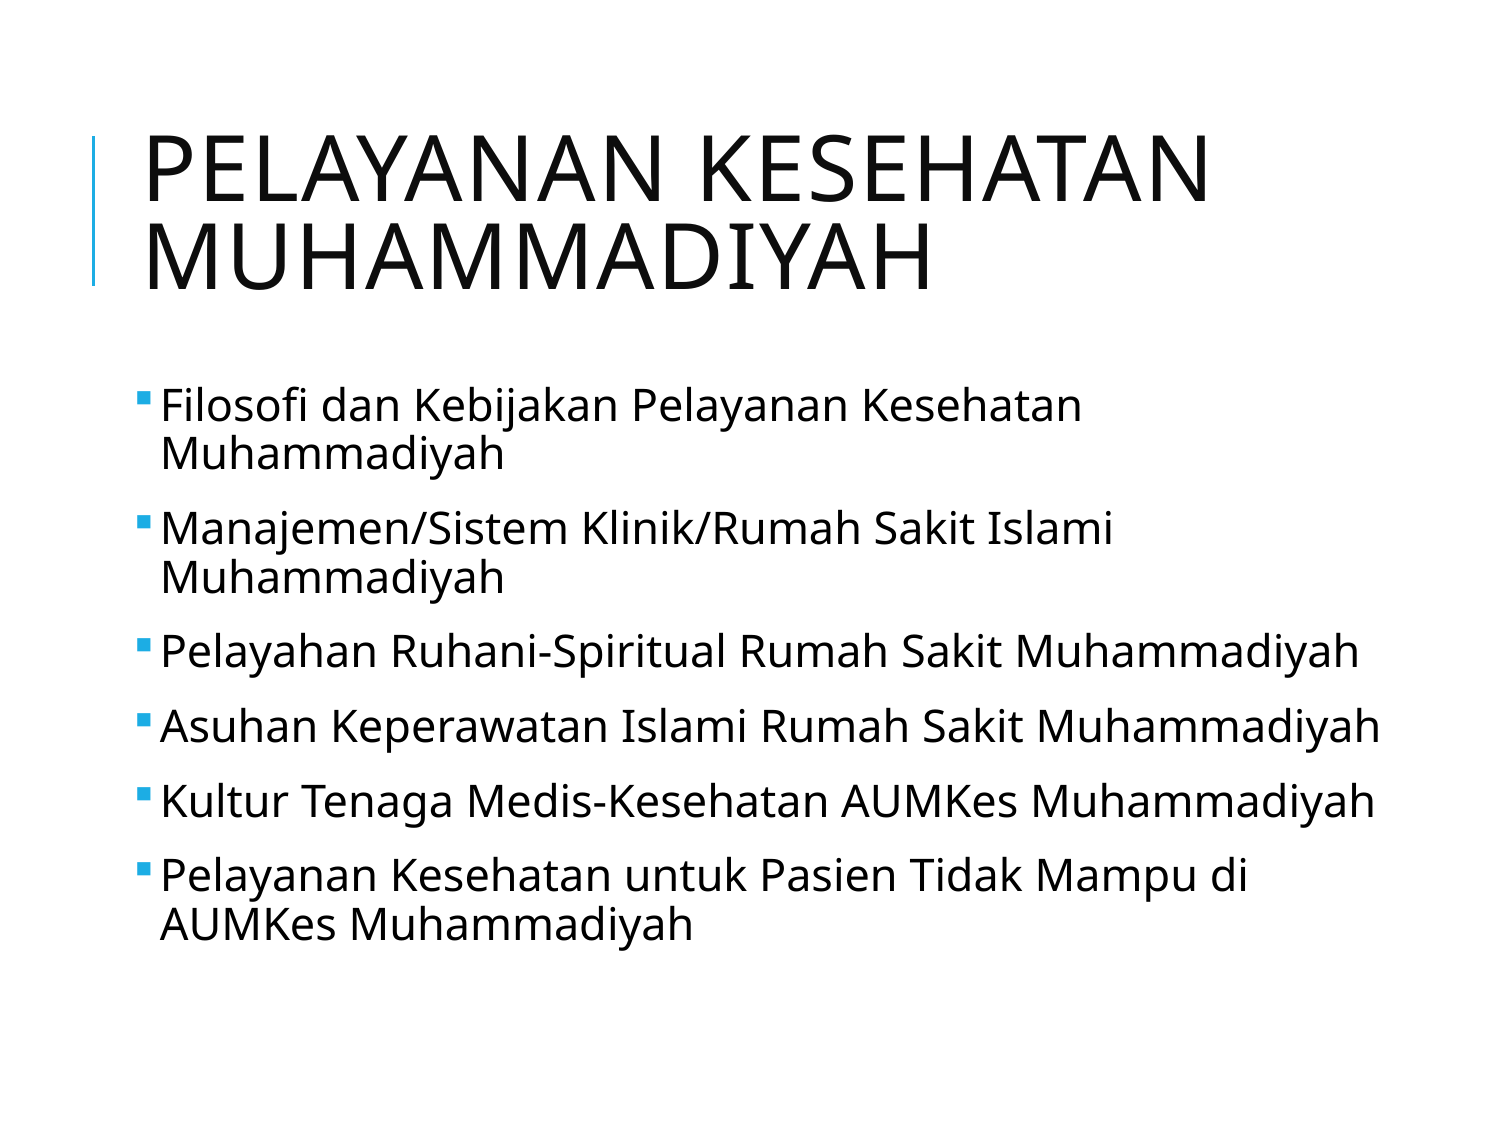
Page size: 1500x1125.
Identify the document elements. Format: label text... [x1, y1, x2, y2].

list Filosofi dan Kebijakan Pelayanan Kesehatan Muhammadiyah Manajemen/Sistem Klinik/Rumah Sakit Islami Muhammadiyah Pelayahan Ruhani-Spiritual Rumah Sakit Muhammadiyah Asuhan Keperawatan Islami Rumah Sakit Muhammadiyah Kultur Tenaga Medis-Kesehatan AUMKes Muhammadiyah Pelayanan Kesehatan untuk Pasien Tidak Mampu di AUMKes Muhammadiyah [126, 375, 1392, 1035]
title Pelayanan Kesehatan Muhammadiyah [126, 96, 1371, 342]
